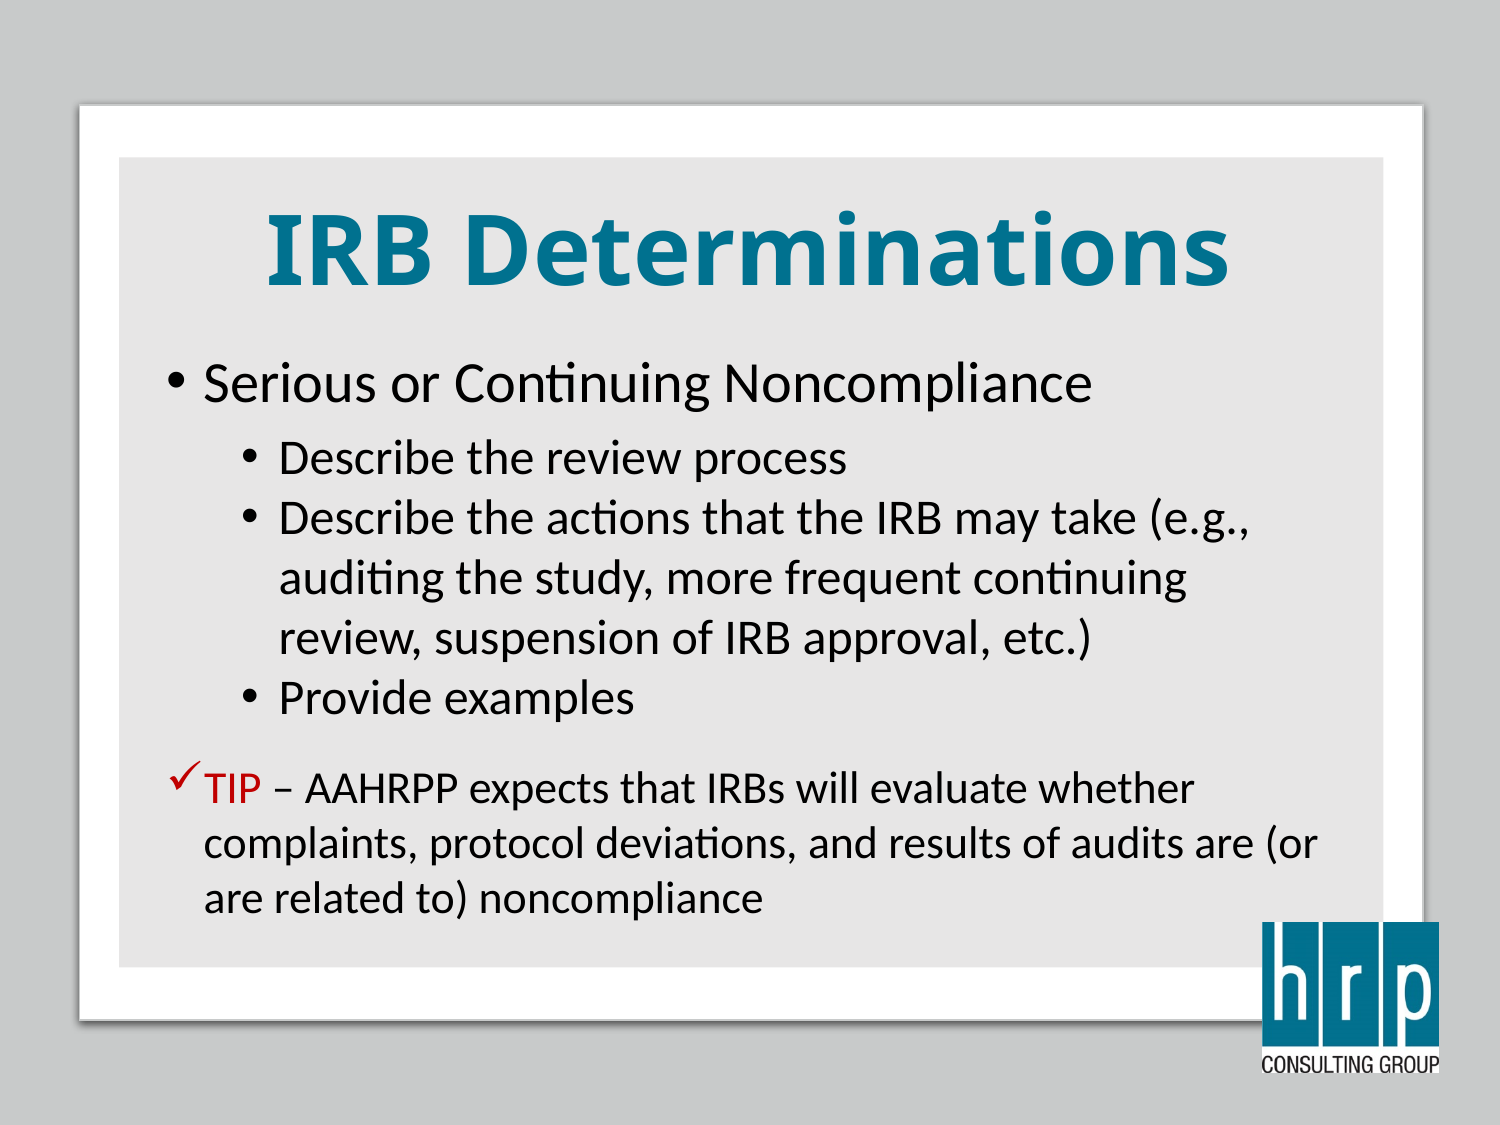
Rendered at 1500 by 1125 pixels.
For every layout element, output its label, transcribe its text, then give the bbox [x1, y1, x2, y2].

text_box [118, 156, 1385, 968]
picture [1342, 966, 1362, 1020]
list Serious or Continuing Noncompliance Describe the review process Describe the actions that the IRB may take (e.g., auditing the study, more frequent continuing review, suspension of IRB approval, etc.) Provide examples TIP – AAHRPP expects that IRBs will evaluate whether complaints, protocol deviations, and results of audits are (or are related to) noncompliance [151, 337, 1349, 981]
title IRB Determinations [160, 180, 1340, 314]
text_box [0, 0, 1500, 1125]
picture [1262, 922, 1439, 1073]
picture [1275, 922, 1306, 1020]
text_box [79, 104, 1424, 1021]
